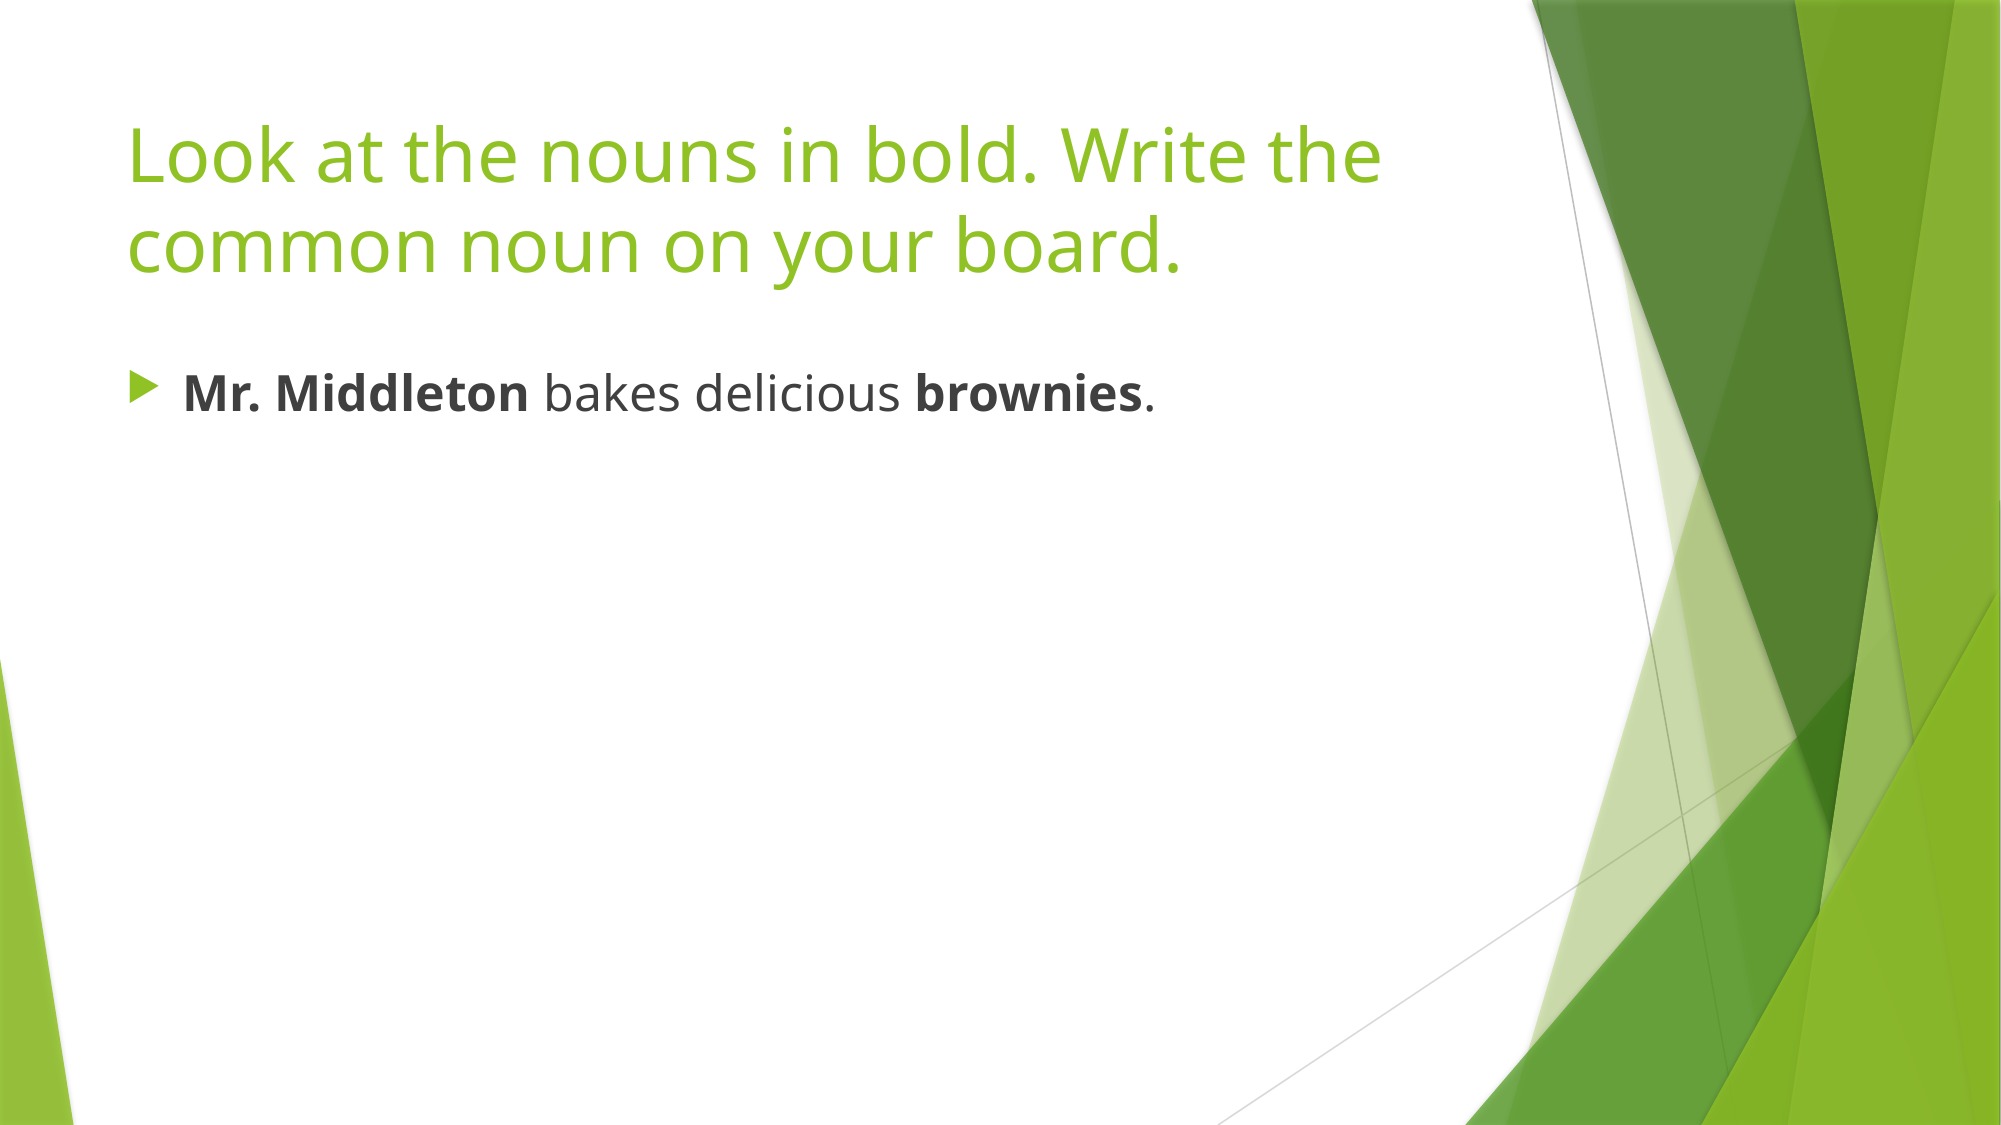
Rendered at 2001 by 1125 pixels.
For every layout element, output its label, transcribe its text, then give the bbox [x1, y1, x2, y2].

title Look at the nouns in bold. Write the common noun on your board. [111, 99, 1522, 317]
list Mr. Middleton bakes delicious brownies. [111, 354, 1522, 992]
